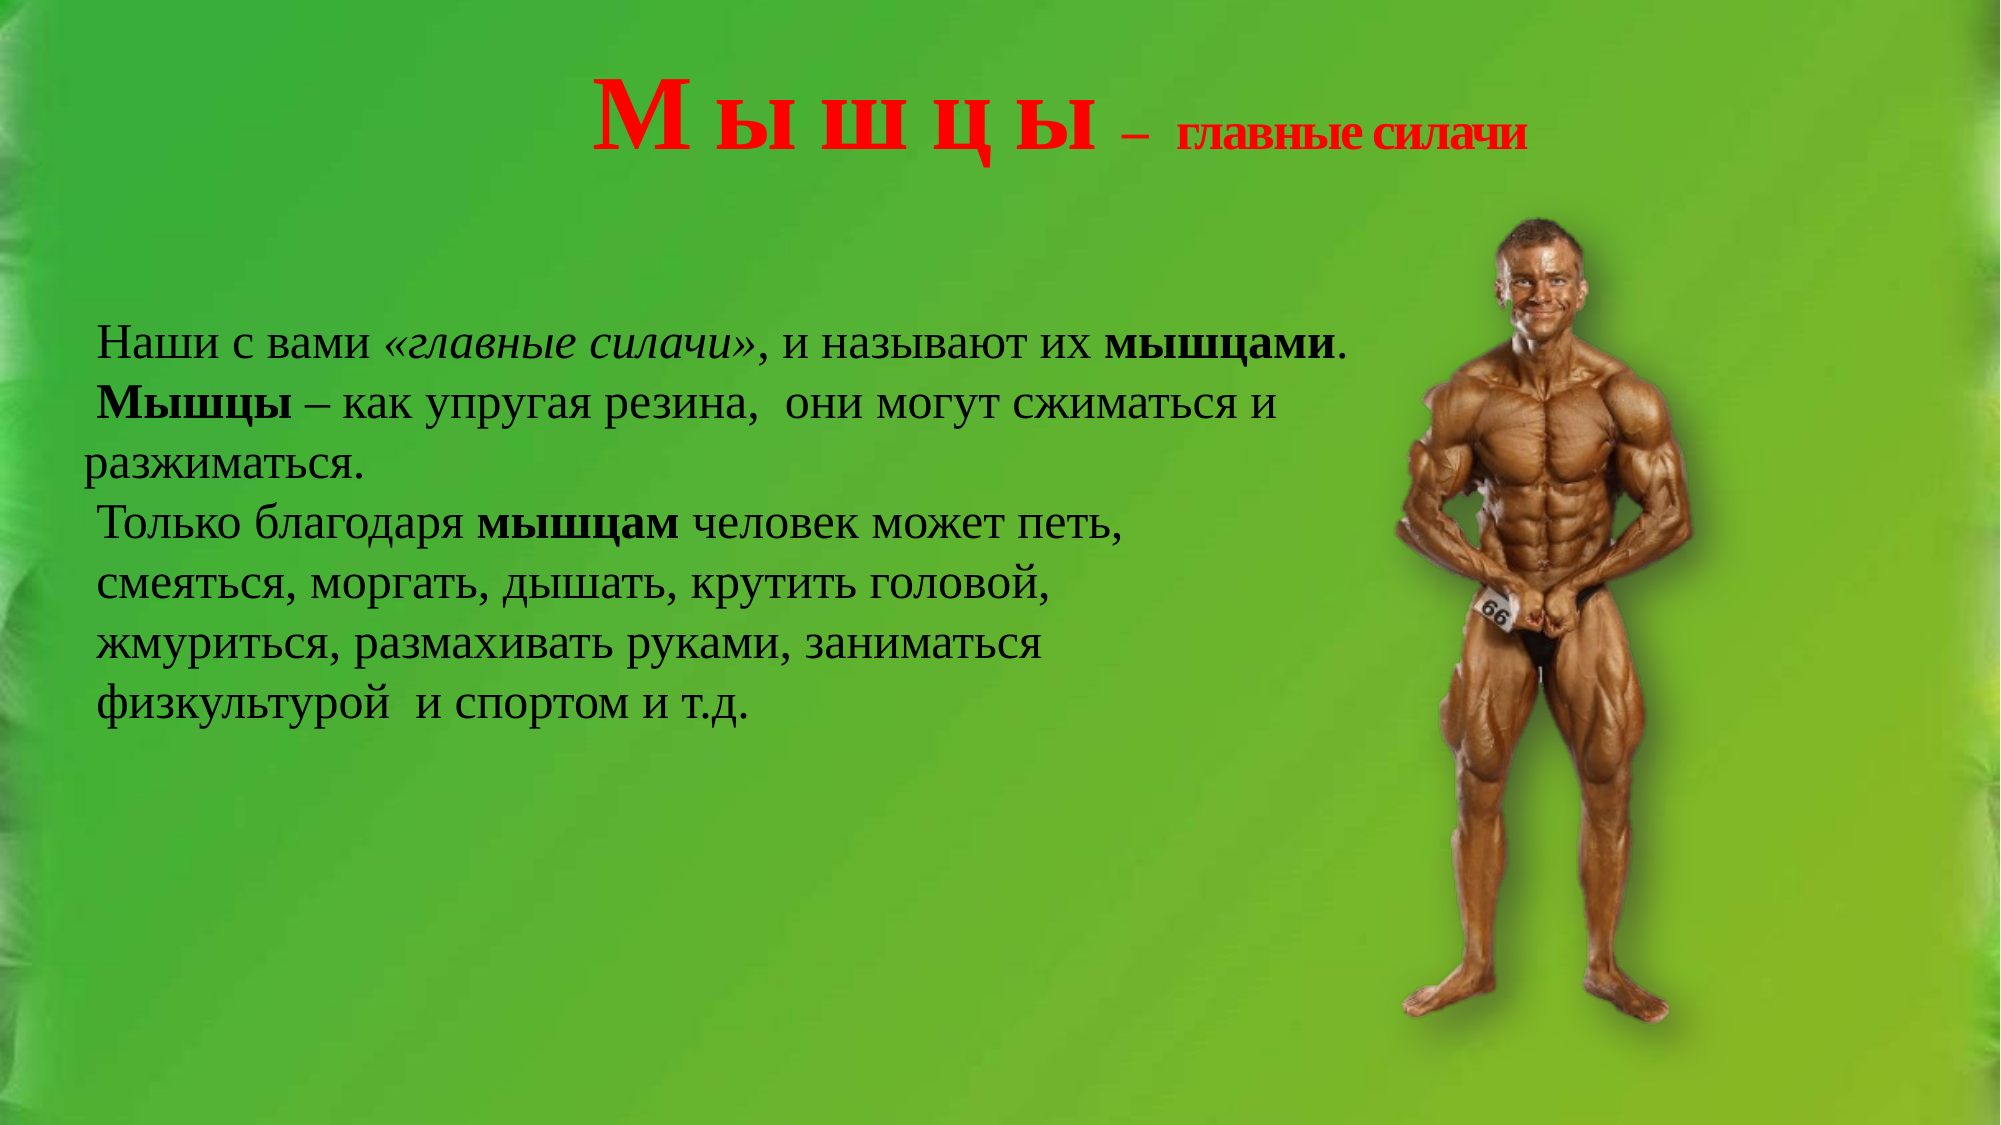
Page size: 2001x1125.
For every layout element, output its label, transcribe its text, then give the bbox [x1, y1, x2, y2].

title М ы ш ц ы – главные силачи [259, 55, 1863, 180]
picture [0, 0, 2001, 1125]
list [1204, 135, 1863, 1074]
text_box Наши с вами «главные силачи», и называют их мышцами. Мышцы – как упругая резина, они могут сжиматься и разжиматься. Только благодаря мышцам человек может петь, смеяться, моргать, дышать, крутить головой, жмуриться, размахивать руками, заниматься физкультурой и спортом и т.д. [68, 301, 1204, 737]
